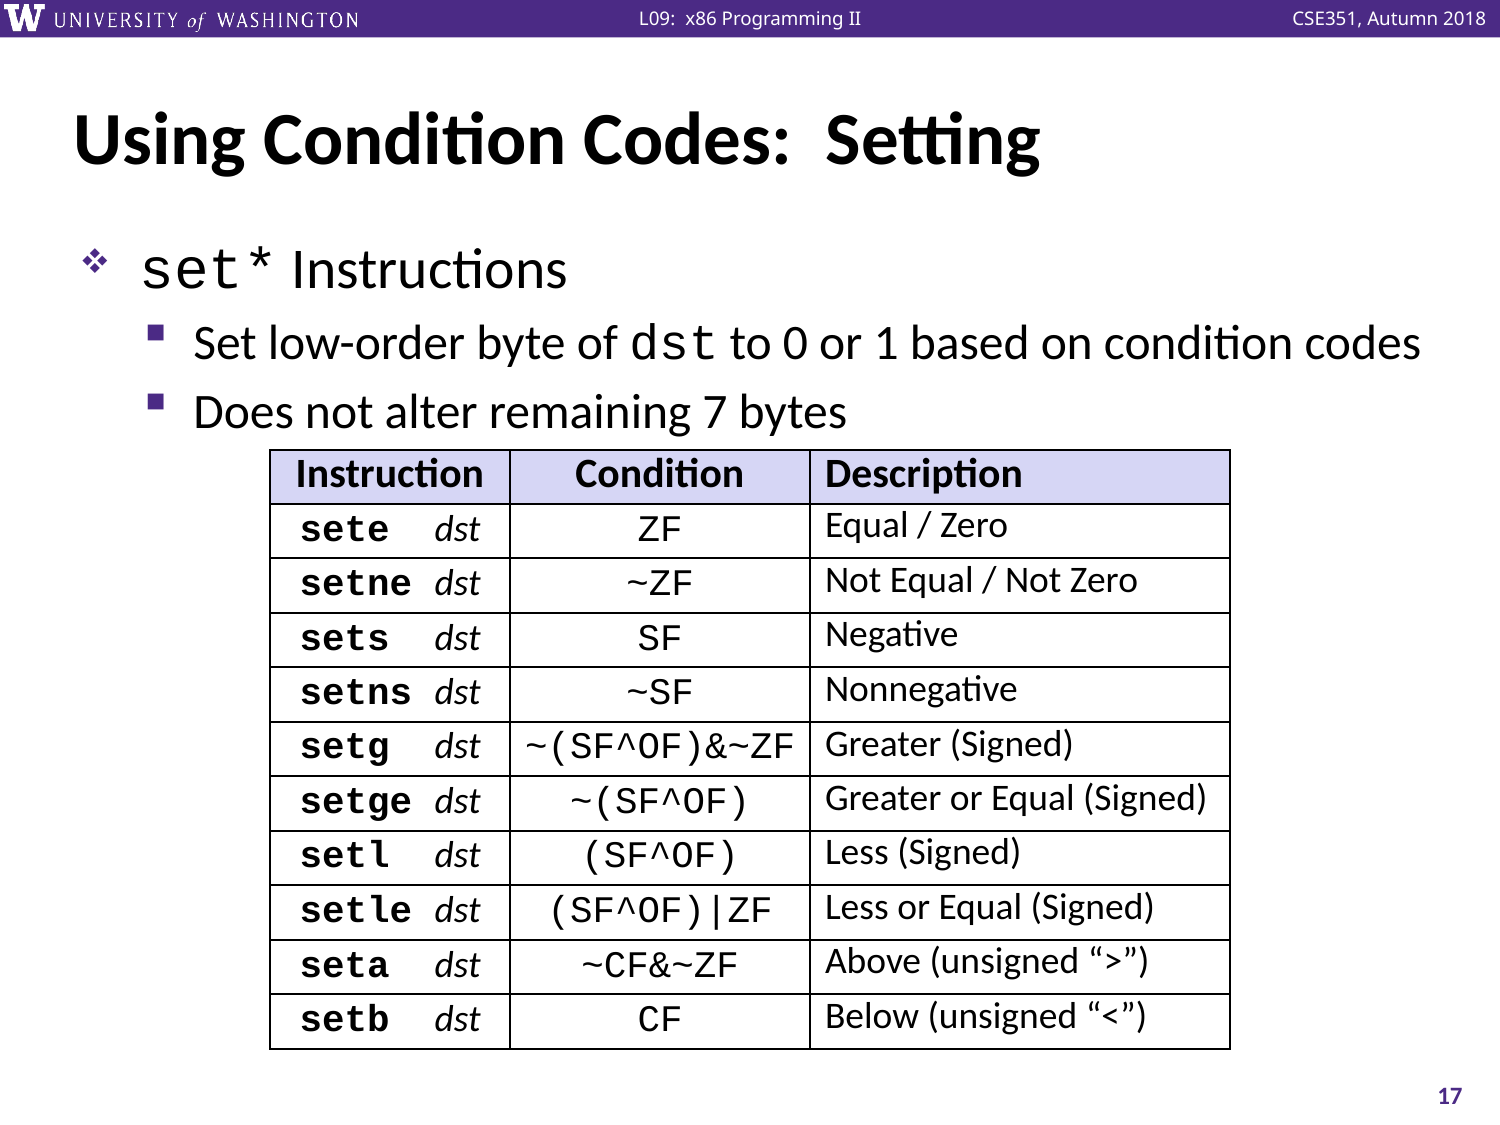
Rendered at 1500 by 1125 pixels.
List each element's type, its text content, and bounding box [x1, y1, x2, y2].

table_cell Greater or Equal (Signed) [811, 777, 1229, 830]
table_cell setl dst [271, 832, 509, 884]
table_cell setge dst [271, 777, 509, 830]
title Using Condition Codes: Setting [58, 75, 1438, 197]
table_cell (SF^OF) [511, 832, 809, 884]
table_cell Greater (Signed) [811, 723, 1229, 775]
table_header Condition [511, 451, 809, 503]
table_cell setne dst [271, 559, 509, 612]
table_cell sets dst [271, 614, 509, 666]
table_header Instruction [271, 451, 509, 503]
table_cell setb dst [271, 995, 509, 1048]
table_cell Nonnegative [811, 668, 1229, 721]
table_cell setg dst [271, 723, 509, 775]
table_cell ~ZF [511, 559, 809, 612]
table_cell ~(SF^OF) [511, 777, 809, 830]
table_cell ZF [511, 505, 809, 557]
table_cell (SF^OF)|ZF [511, 886, 809, 939]
table_cell seta dst [271, 941, 509, 993]
table_cell Equal / Zero [811, 505, 1229, 557]
table_cell Negative [811, 614, 1229, 666]
list set* Instructions Set low-order byte of dst to 0 or 1 based on condition codes Does not alter remaining 7 bytes [64, 223, 1438, 449]
table_header Description [811, 451, 1229, 503]
table_cell setns dst [271, 668, 509, 721]
slide_number 17 [1400, 1065, 1500, 1125]
table_cell ~(SF^OF)&~ZF [511, 723, 809, 775]
table_cell ~CF&~ZF [511, 941, 809, 993]
table_cell ~SF [511, 668, 809, 721]
table_cell CF [511, 995, 809, 1048]
table_cell Below (unsigned “<”) [811, 995, 1229, 1048]
table_cell sete dst [271, 505, 509, 557]
table_cell setle dst [271, 886, 509, 939]
table_cell Less or Equal (Signed) [811, 886, 1229, 939]
table_cell Not Equal / Not Zero [811, 559, 1229, 612]
table_cell Less (Signed) [811, 832, 1229, 884]
table_cell SF [511, 614, 809, 666]
table_cell Above (unsigned “>”) [811, 941, 1229, 993]
text_box [0, 0, 1500, 75]
